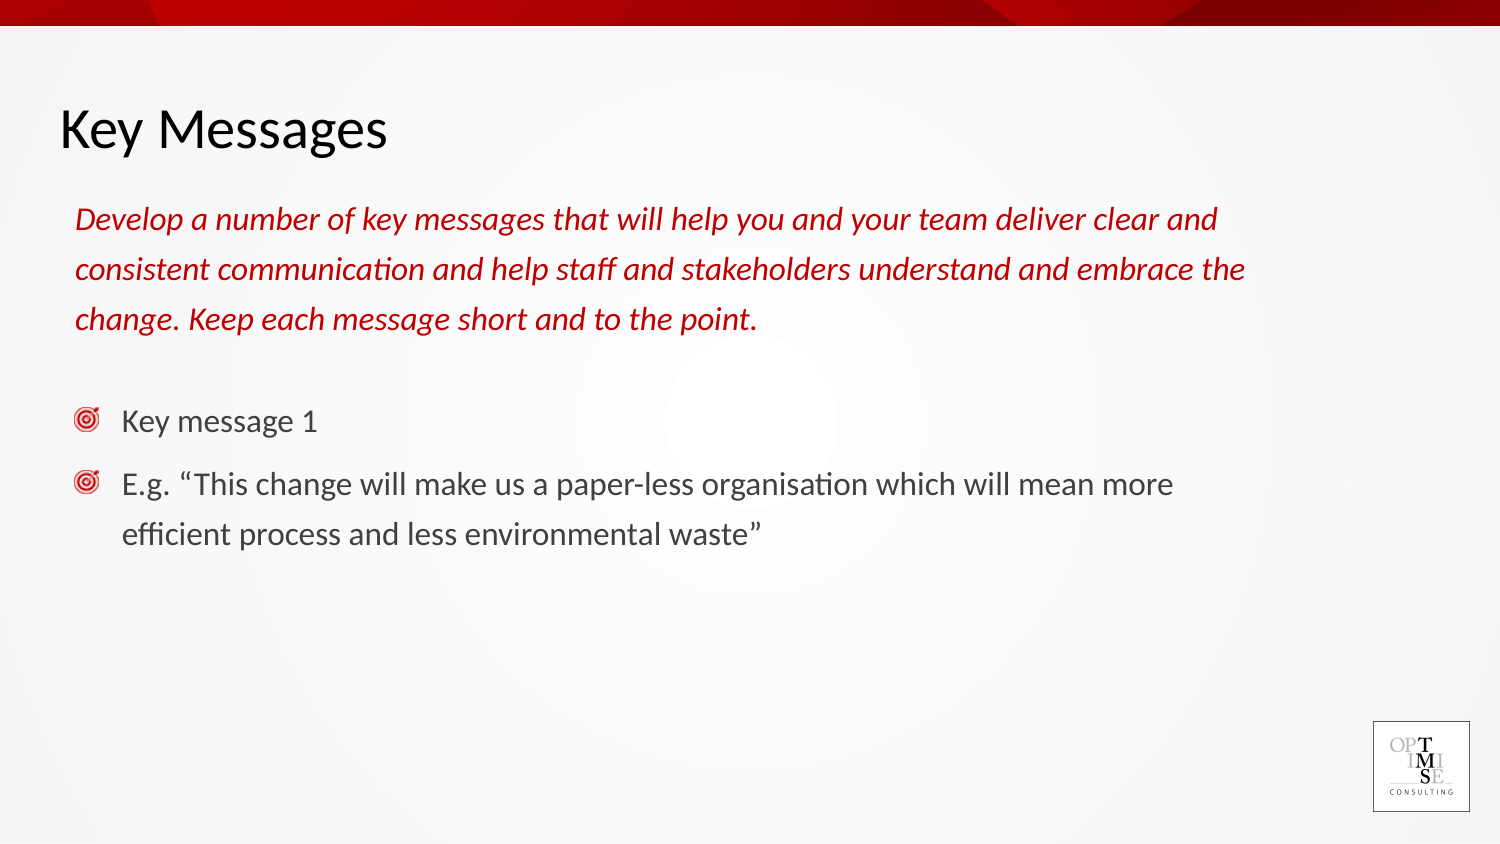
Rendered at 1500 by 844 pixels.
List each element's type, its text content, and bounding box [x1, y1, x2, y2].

picture [74, 407, 99, 432]
title Key Messages [45, 90, 1358, 161]
text_box Develop a number of key messages that will help you and your team deliver clear and consistent communication and help staff and stakeholders understand and embrace the change. Keep each message short and to the point. Key message 1 E.g. “This change will make us a paper-less organisation which will mean more efficient process and less environmental waste” [59, 179, 1301, 243]
picture [74, 470, 99, 494]
picture [0, 0, 1500, 26]
picture [1373, 721, 1470, 812]
